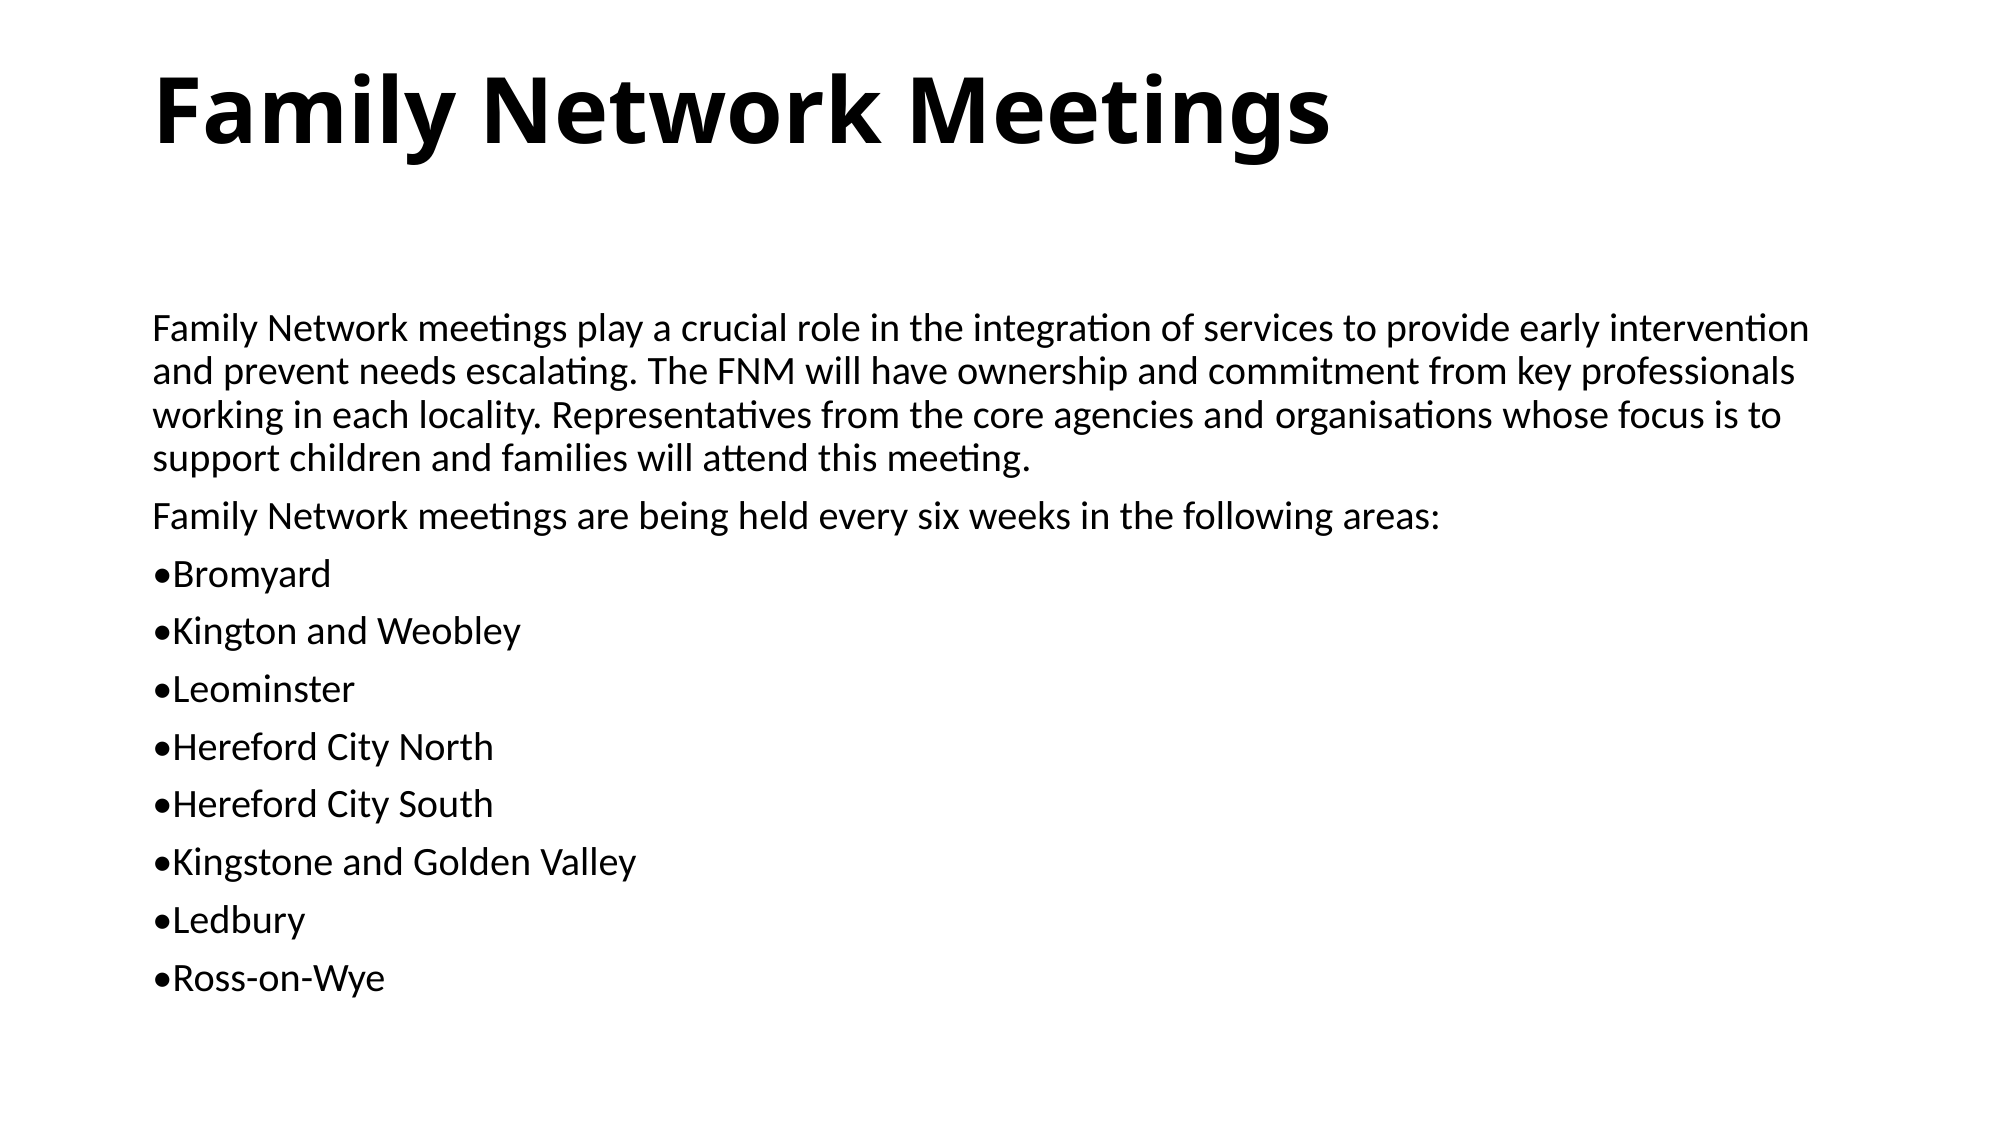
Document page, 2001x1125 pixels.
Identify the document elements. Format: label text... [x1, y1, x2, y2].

title Family Network Meetings [137, 59, 1863, 278]
list Family Network meetings play a crucial role in the integration of services to provide early intervention and prevent needs escalating. The FNM will have ownership and commitment from key professionals working in each locality. Representatives from the core agencies and organisations whose focus is to support children and families will attend this meeting. Family Network meetings are being held every six weeks in the following areas: •Bromyard •Kington and Weobley •Leominster •Hereford City North •Hereford City South •Kingstone and Golden Valley •Ledbury •Ross-on-Wye [137, 299, 1863, 1014]
